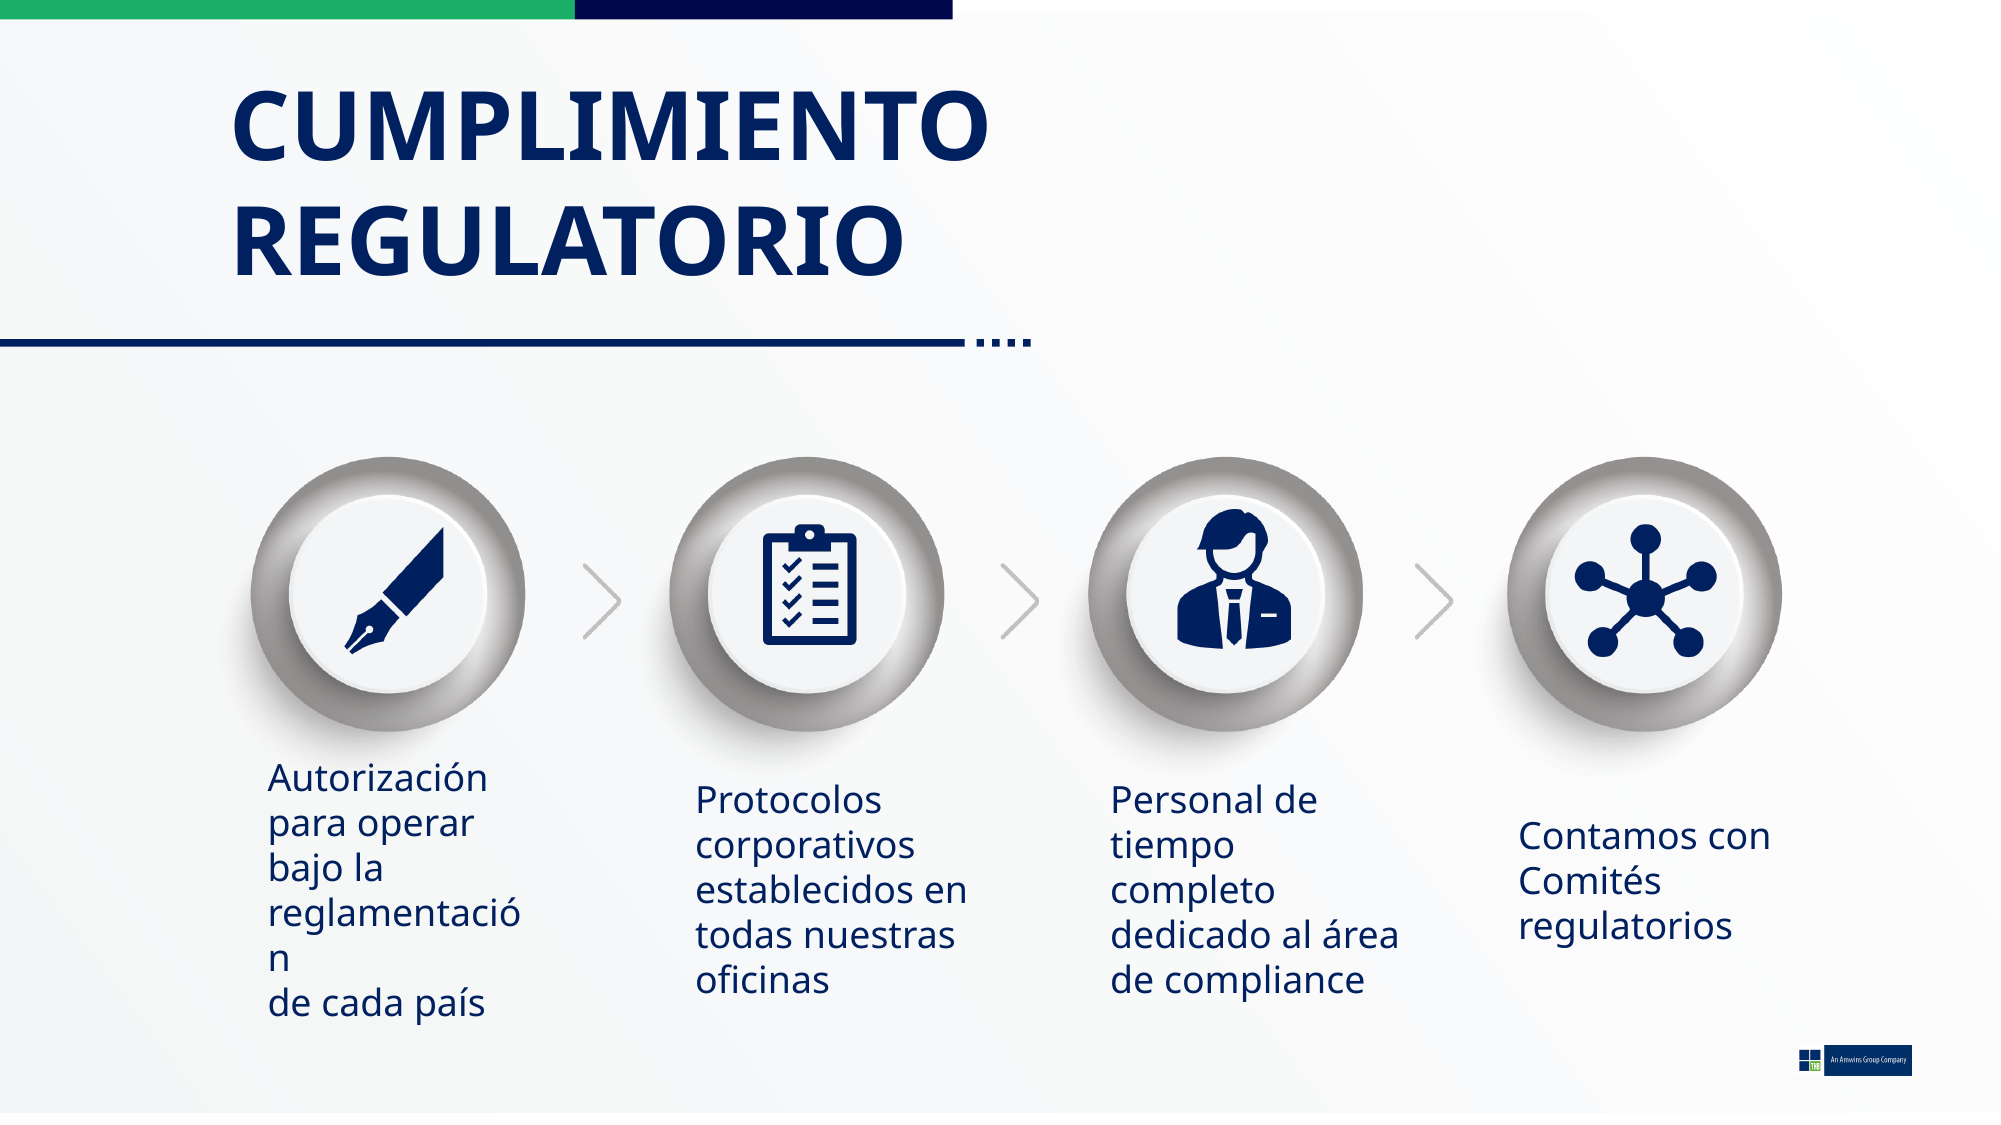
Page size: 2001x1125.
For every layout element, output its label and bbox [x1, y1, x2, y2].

picture [0, 0, 2000, 1125]
text_box [0, 338, 1031, 347]
